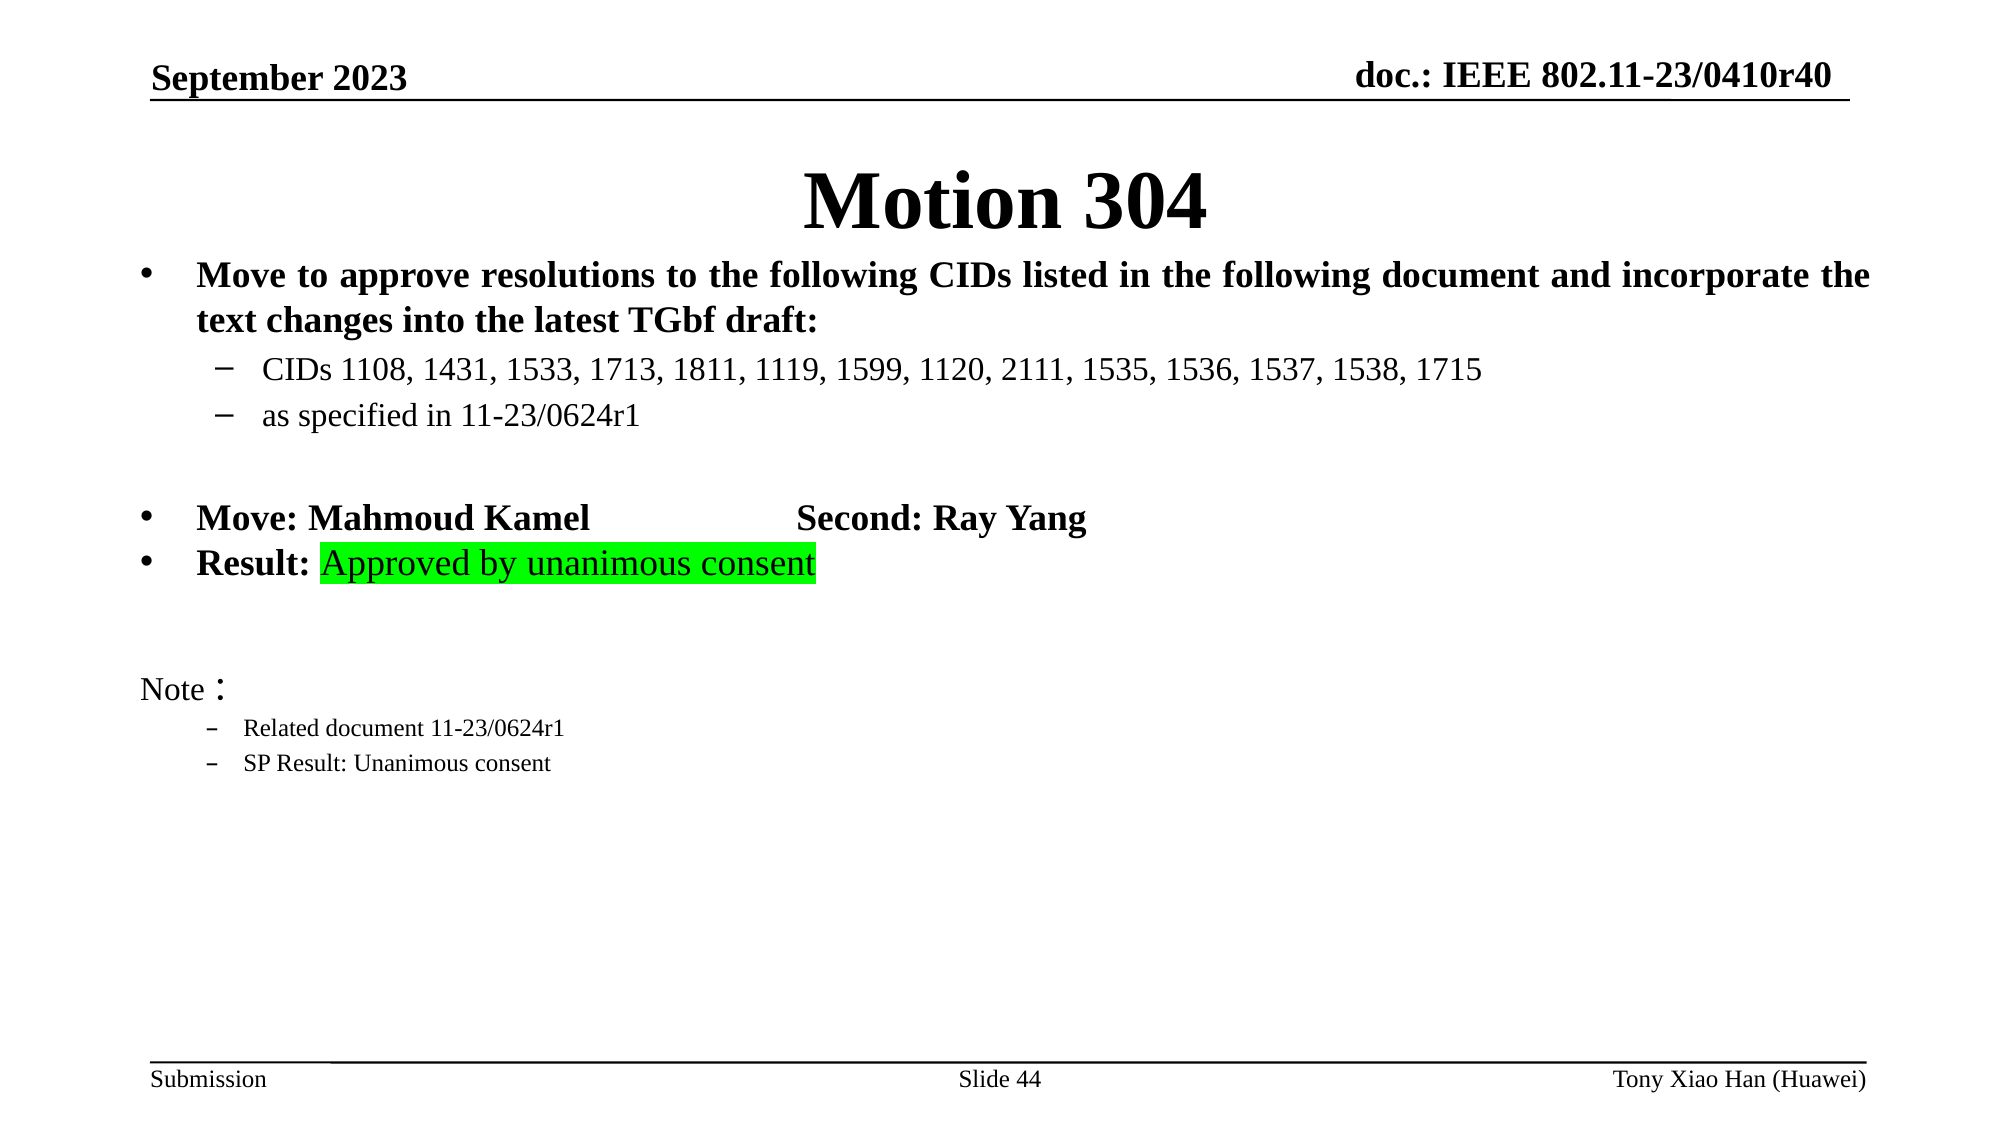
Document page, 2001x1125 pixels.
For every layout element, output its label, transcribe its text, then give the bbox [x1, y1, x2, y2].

text_box Move to approve resolutions to the following CIDs listed in the following document and incorporate the text changes into the latest TGbf draft: CIDs 1108, 1431, 1533, 1713, 1811, 1119, 1599, 1120, 2111, 1535, 1536, 1537, 1538, 1715 as specified in 11-23/0624r1 Move: Mahmoud Kamel Second: Ray Yang Result: Approved by unanimous consent Note： Related document 11-23/0624r1 SP Result: Unanimous consent [125, 212, 1888, 900]
text_box Motion 304 [368, 137, 1644, 212]
